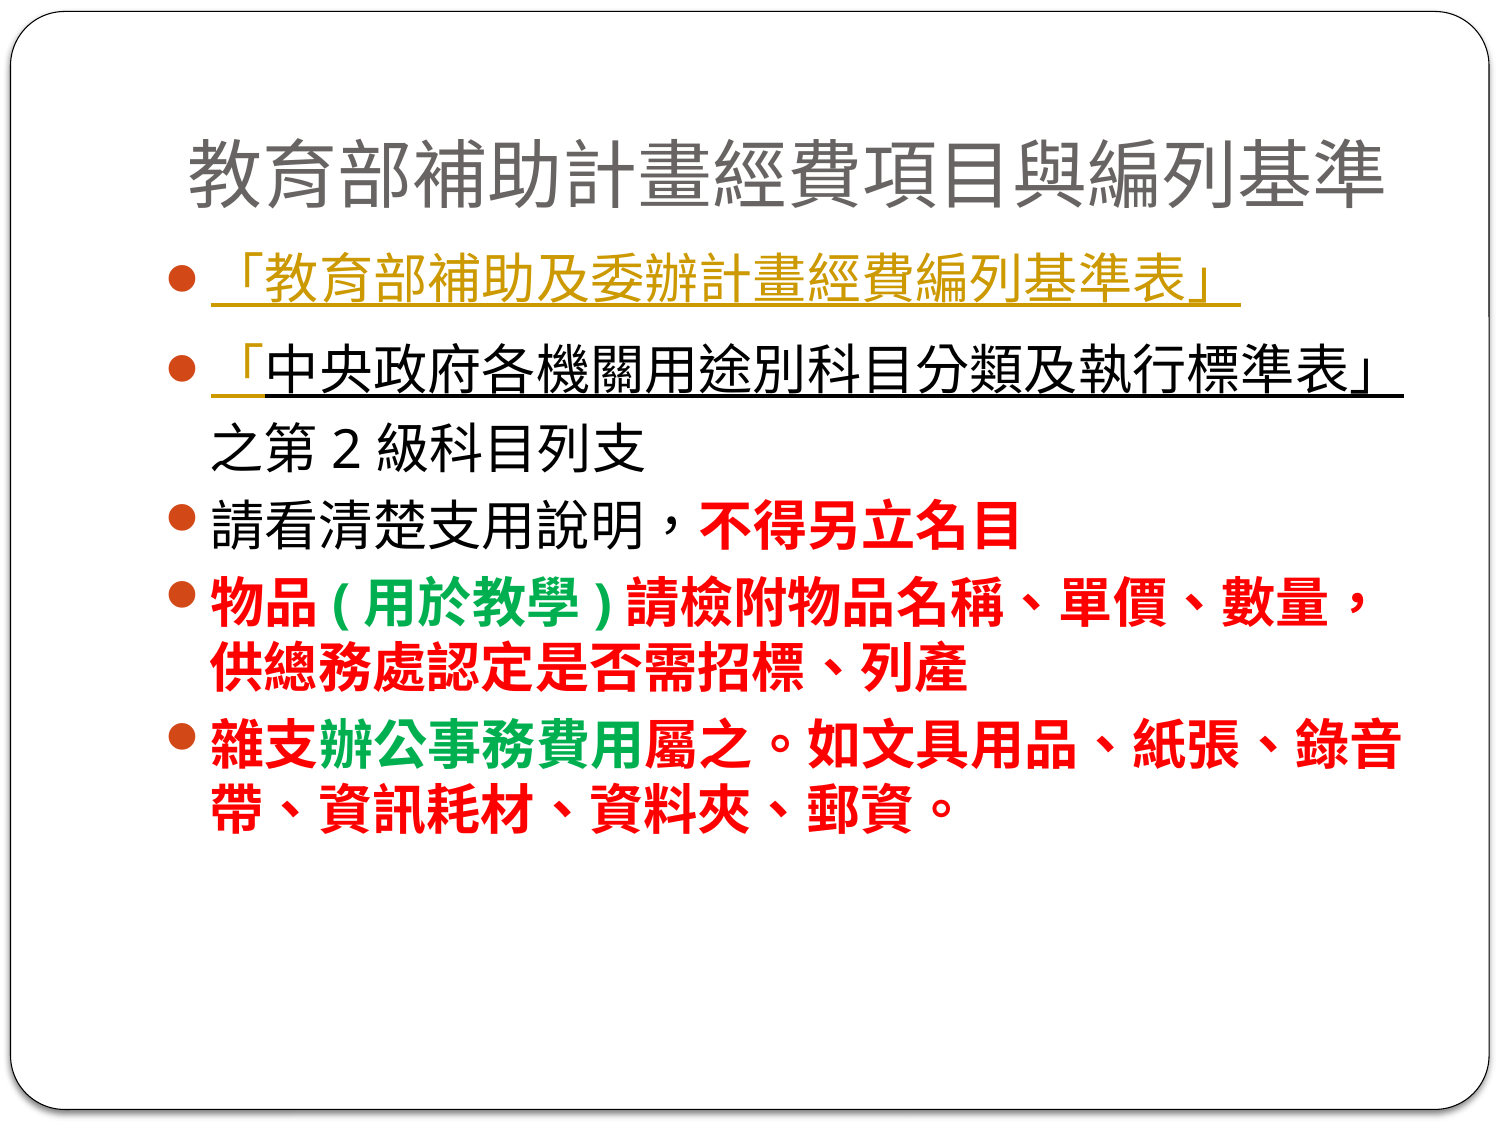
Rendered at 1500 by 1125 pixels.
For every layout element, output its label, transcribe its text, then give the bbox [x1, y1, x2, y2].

title 教育部補助計畫經費項目與編列基準 [150, 45, 1425, 233]
list 「教育部補助及委辦計畫經費編列基準表」 「中央政府各機關用途別科目分類及執行標準表」之第2級科目列支 請看清楚支用說明，不得另立名目 物品(用於教學)請檢附物品名稱、單價、數量，供總務處認定是否需招標、列產 雜支辦公事務費用屬之。如文具用品、紙張、錄音帶、資訊耗材、資料夾、郵資。 [150, 237, 1425, 988]
